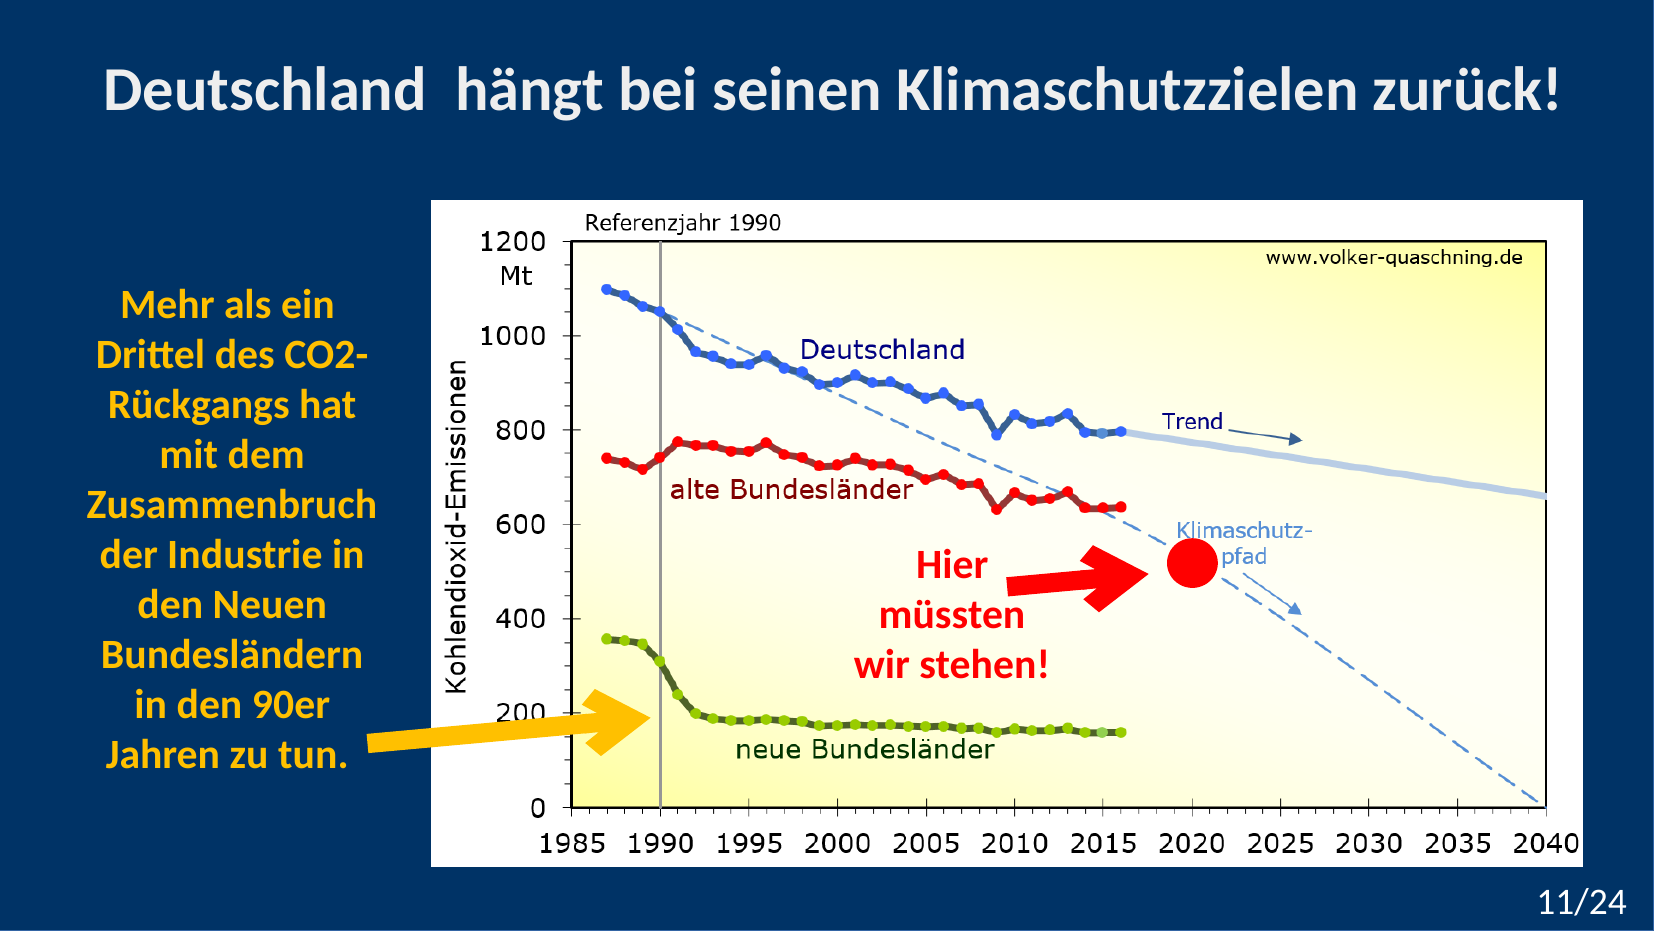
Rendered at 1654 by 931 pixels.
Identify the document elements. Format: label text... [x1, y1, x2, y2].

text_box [367, 717, 651, 744]
text_box Deutschland hängt bei seinen Klimaschutzzielen zurück! [88, 40, 1580, 180]
picture [431, 200, 1583, 867]
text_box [1007, 573, 1149, 587]
text_box Mehr als ein Drittel des CO2-Rückgangs hat mit dem Zusammenbruch der Industrie in den Neuen Bundesländern in den 90er Jahren zu tun. [64, 269, 400, 785]
text_box 11/24 [1521, 869, 1654, 930]
